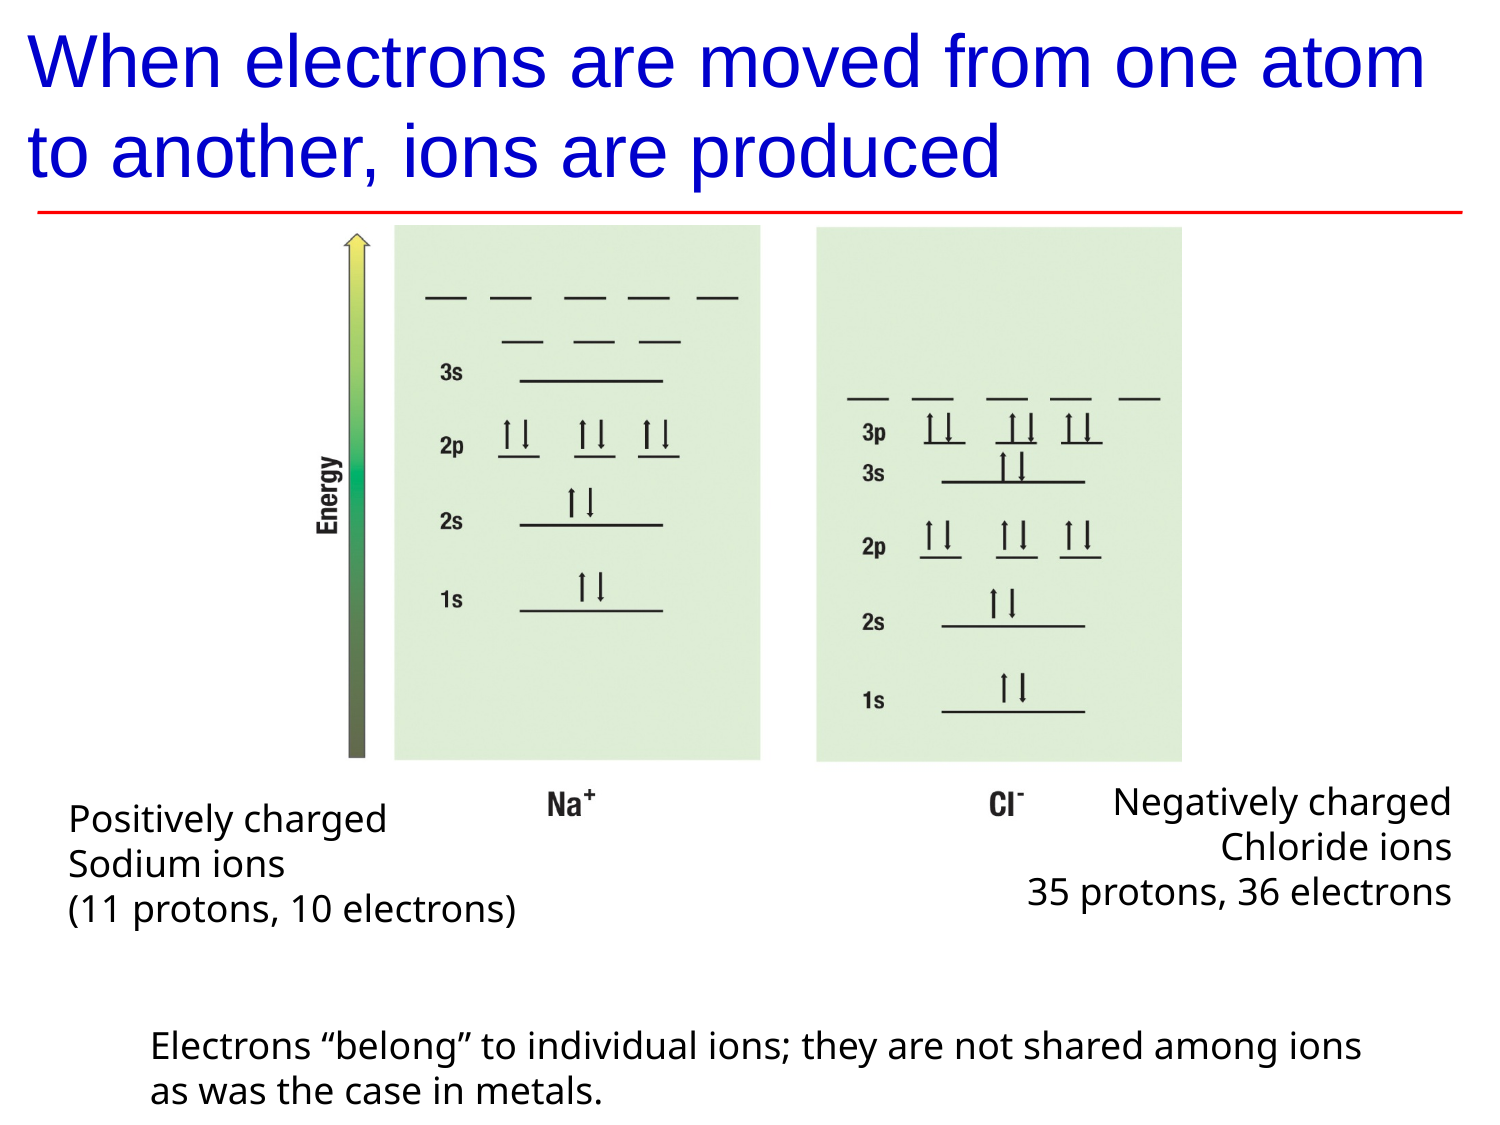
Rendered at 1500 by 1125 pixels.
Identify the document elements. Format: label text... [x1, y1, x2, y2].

text_box Electrons “belong” to individual ions; they are not shared among ions as was the case in metals. [135, 1014, 1379, 1119]
text_box Negatively charged Chloride ions 35 protons, 36 electrons [1012, 770, 1468, 921]
text_box Positively charged Sodium ions (11 protons, 10 electrons) [53, 787, 532, 938]
picture [311, 225, 1182, 824]
title When electrons are moved from one atom to another, ions are produced [12, 0, 1488, 201]
